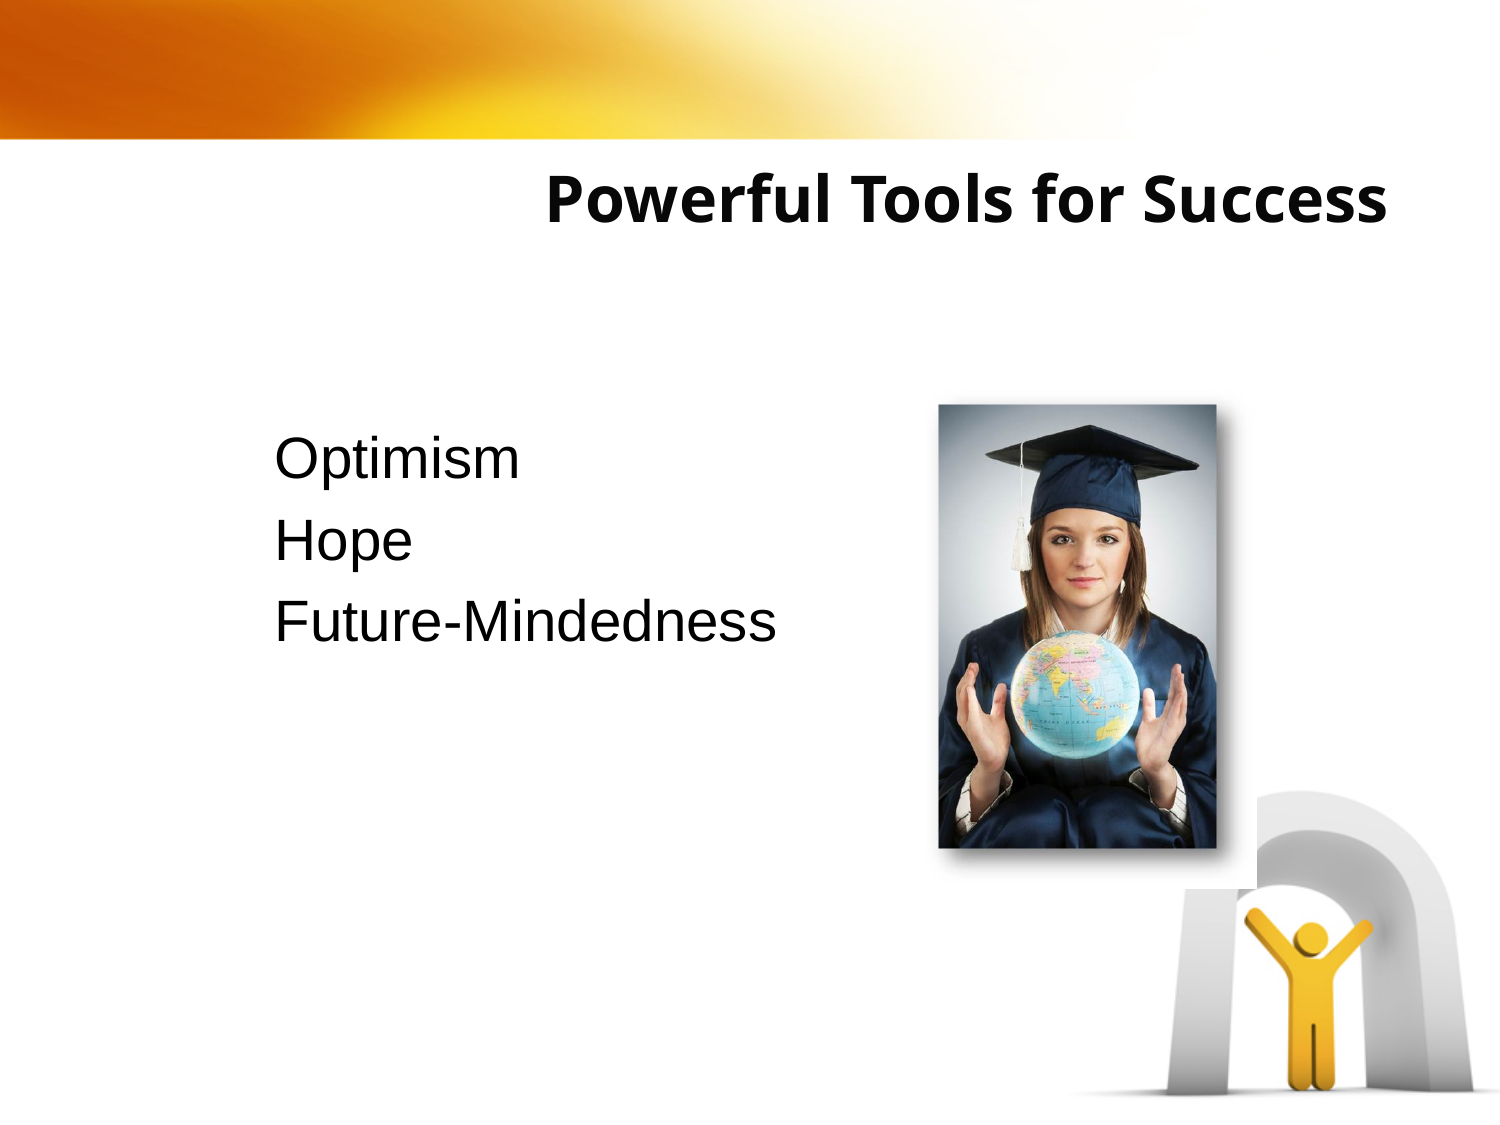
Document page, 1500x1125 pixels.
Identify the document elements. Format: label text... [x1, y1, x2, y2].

title Powerful Tools for Success [412, 149, 1426, 244]
list Optimism Hope Future-Mindedness [243, 412, 844, 704]
picture [0, 0, 1500, 1125]
